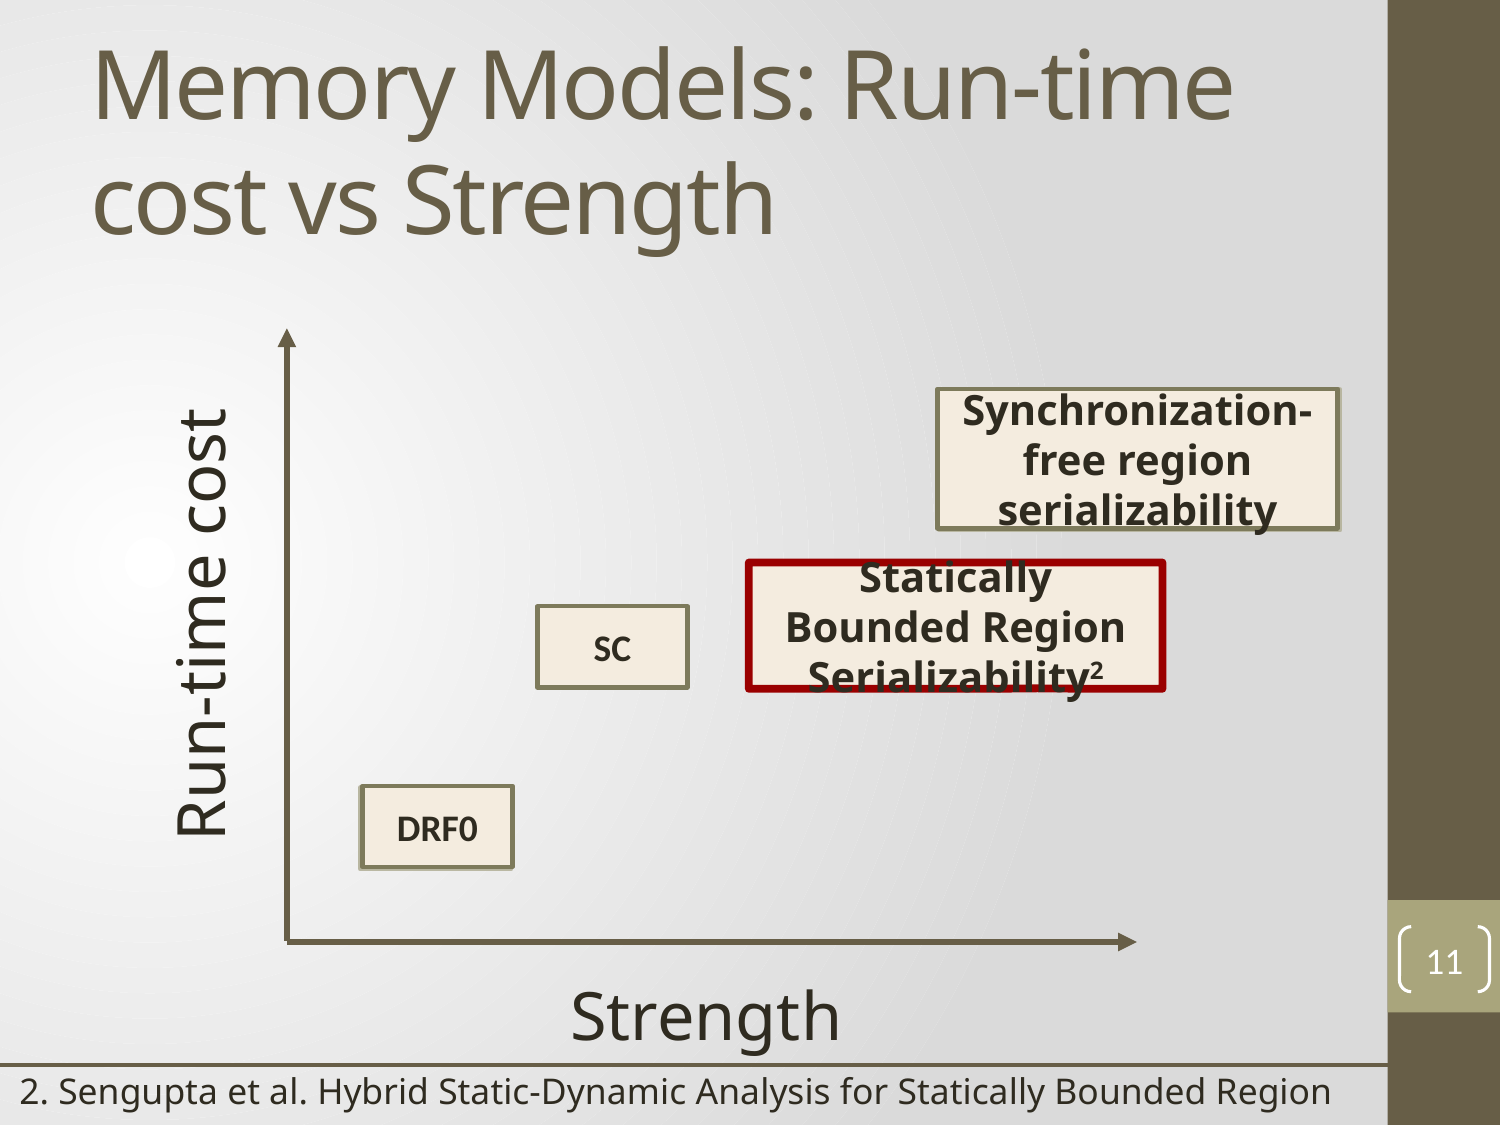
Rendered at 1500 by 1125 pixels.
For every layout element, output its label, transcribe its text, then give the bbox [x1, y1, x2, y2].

text_box Run-time cost [151, 534, 263, 856]
text_box 2. Sengupta et al. Hybrid Static-Dynamic Analysis for Statically Bounded Region Serializability. ASPLOS, 2015. [4, 1071, 1390, 1107]
text_box Strength [555, 965, 858, 1047]
picture [357, 785, 513, 875]
slide_number 11 [1397, 925, 1492, 994]
text_box 2. Sengupta et al. Hybrid Static-Dynamic Analysis for Statically Bounded Region Serializability. ASPLOS, 2015. [4, 1047, 1390, 1059]
title Assignment Algorithm [5, 1060, 1390, 1064]
title Memory Models: Run-time cost vs Strength [75, 45, 1325, 233]
text_box Statically Bounded Region Serializability2 [746, 560, 1165, 691]
picture [936, 386, 1342, 535]
text_box SC [535, 604, 690, 690]
